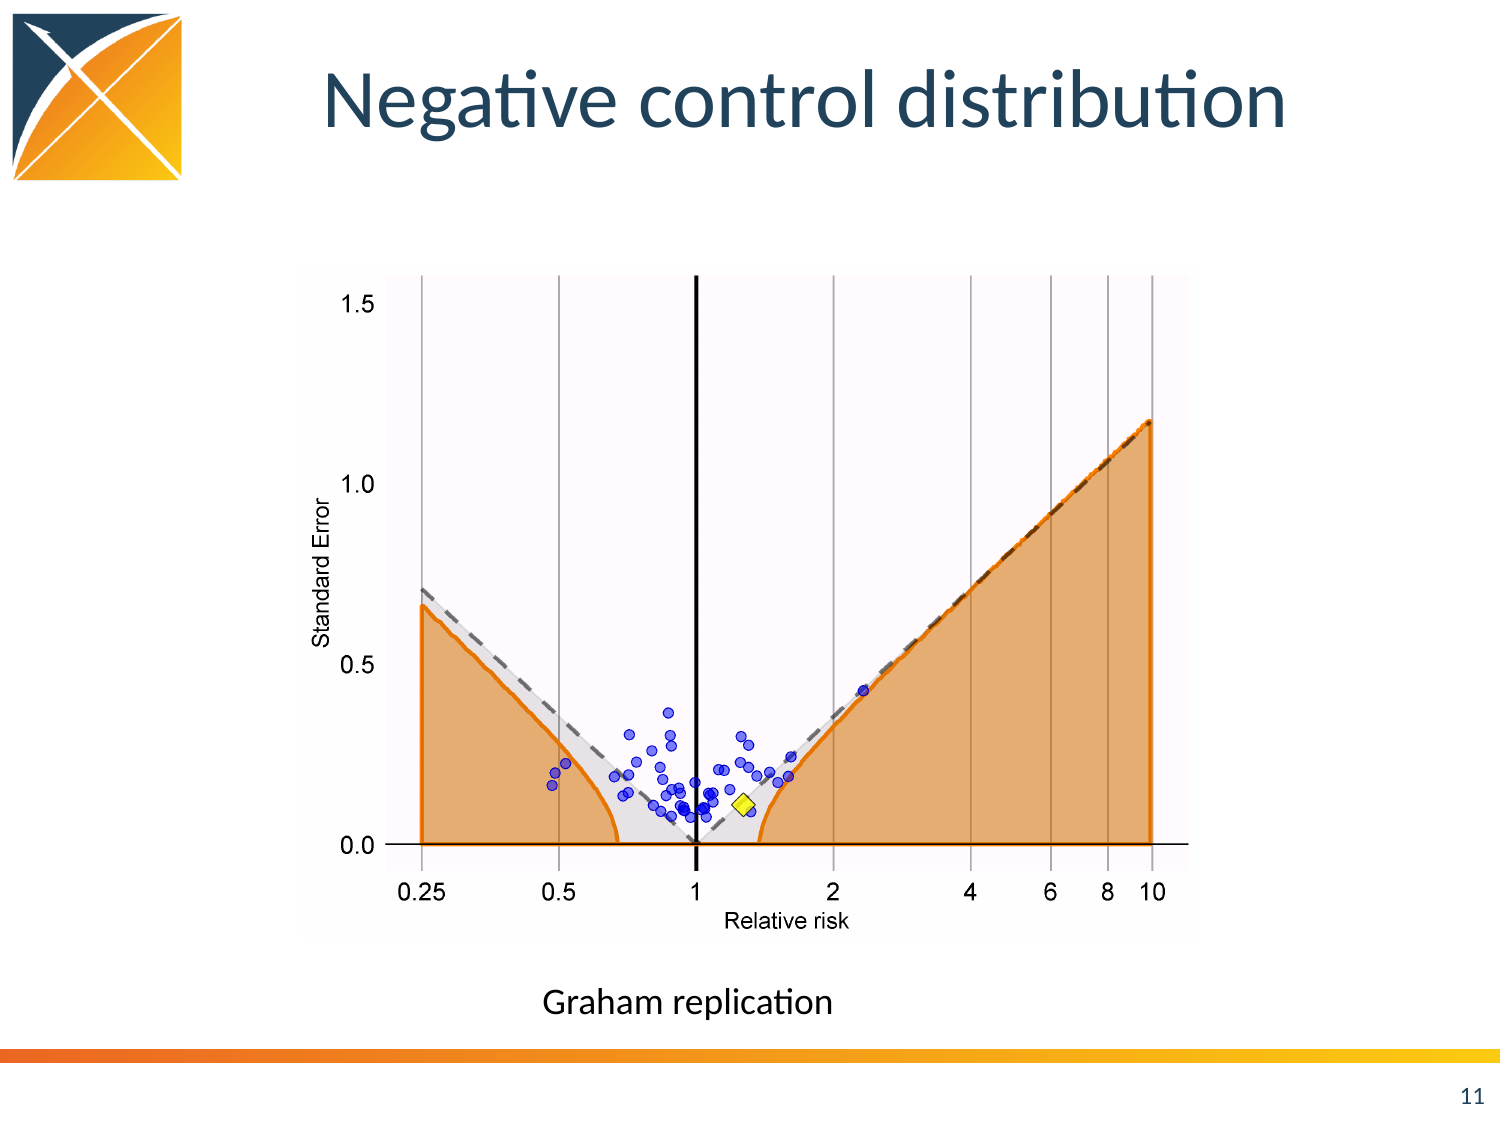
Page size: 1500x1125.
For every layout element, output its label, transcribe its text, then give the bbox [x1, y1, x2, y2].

title Negative control distribution [187, 24, 1425, 163]
text_box Graham replication [527, 969, 849, 1029]
slide_number 11 [1149, 1065, 1500, 1125]
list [299, 264, 1201, 941]
picture [0, 0, 206, 200]
